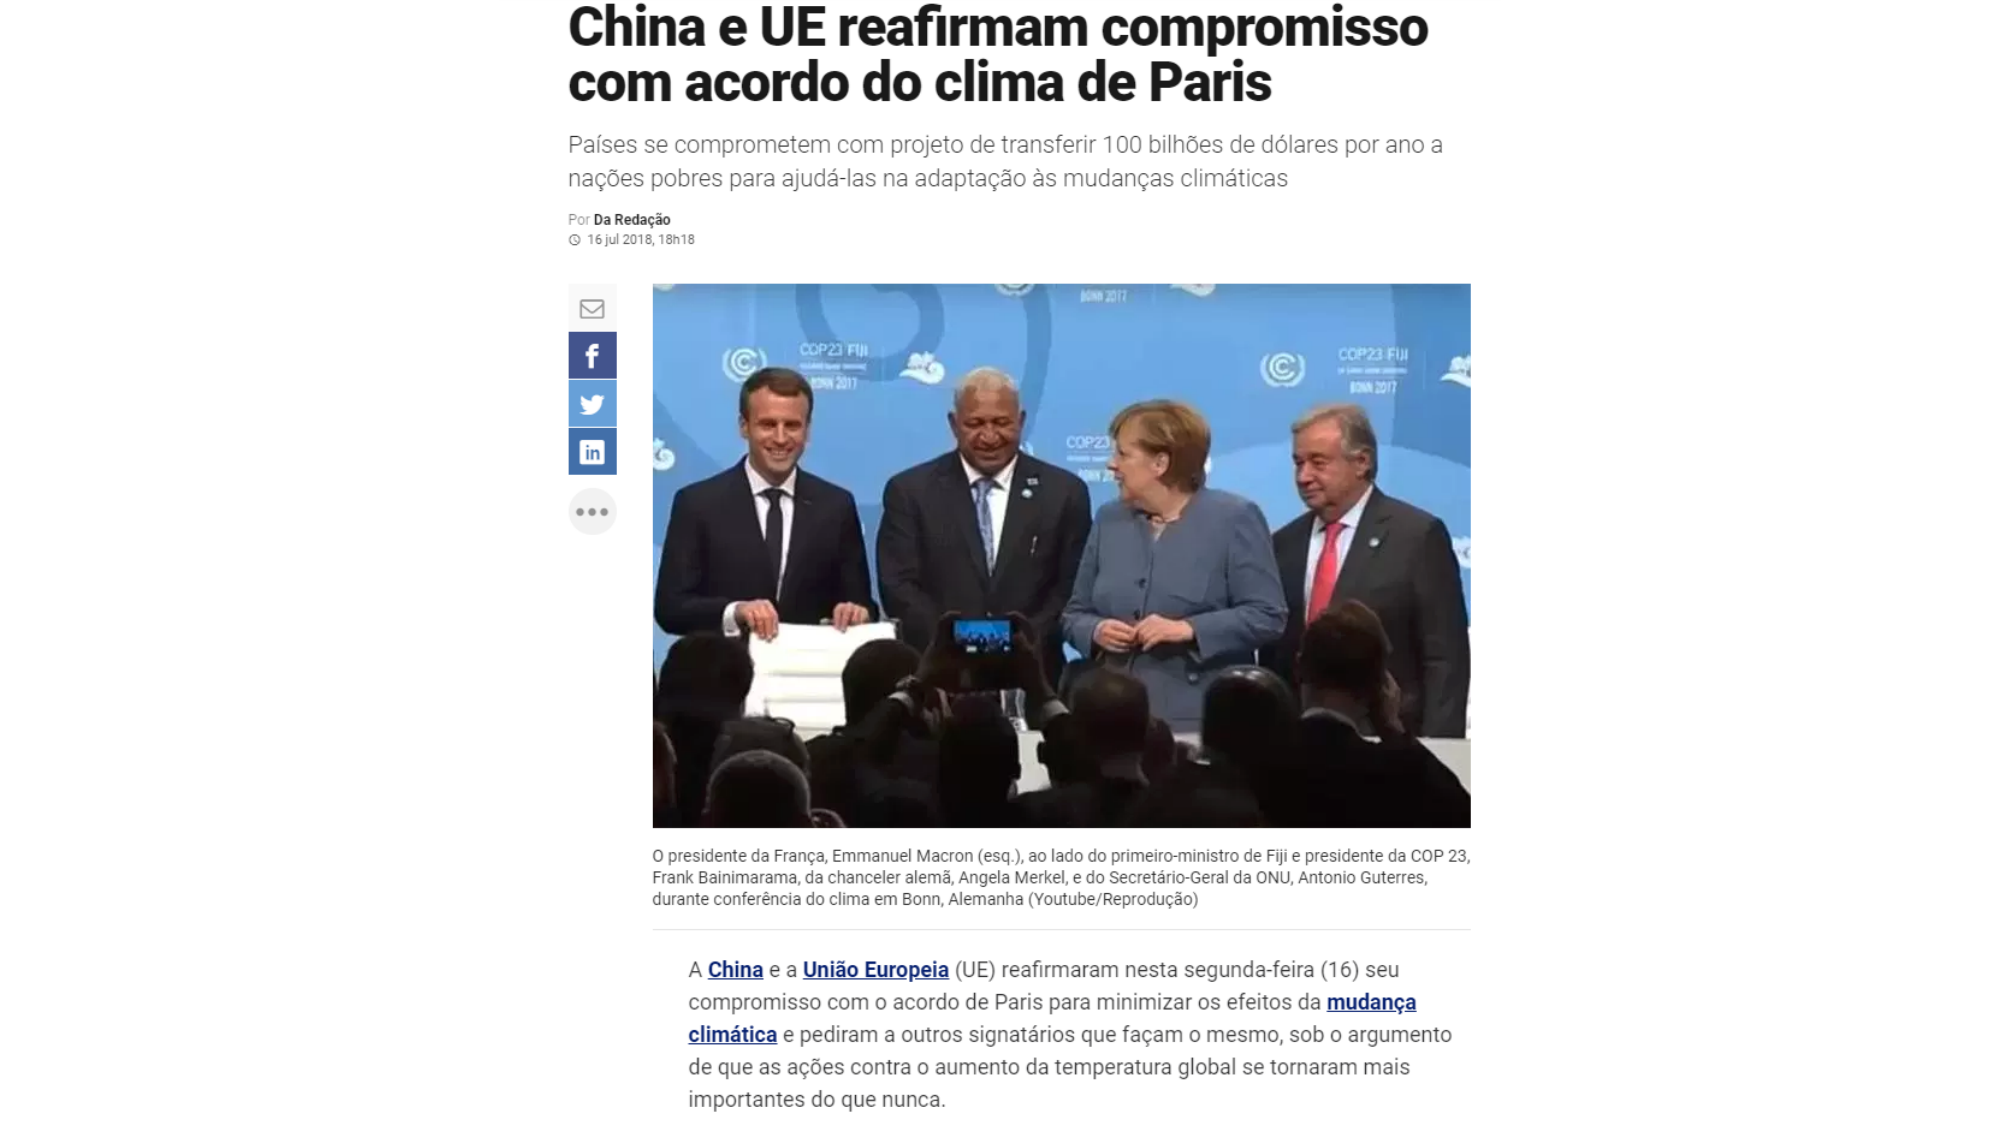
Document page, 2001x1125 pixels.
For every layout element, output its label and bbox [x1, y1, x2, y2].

picture [499, 0, 1501, 1125]
